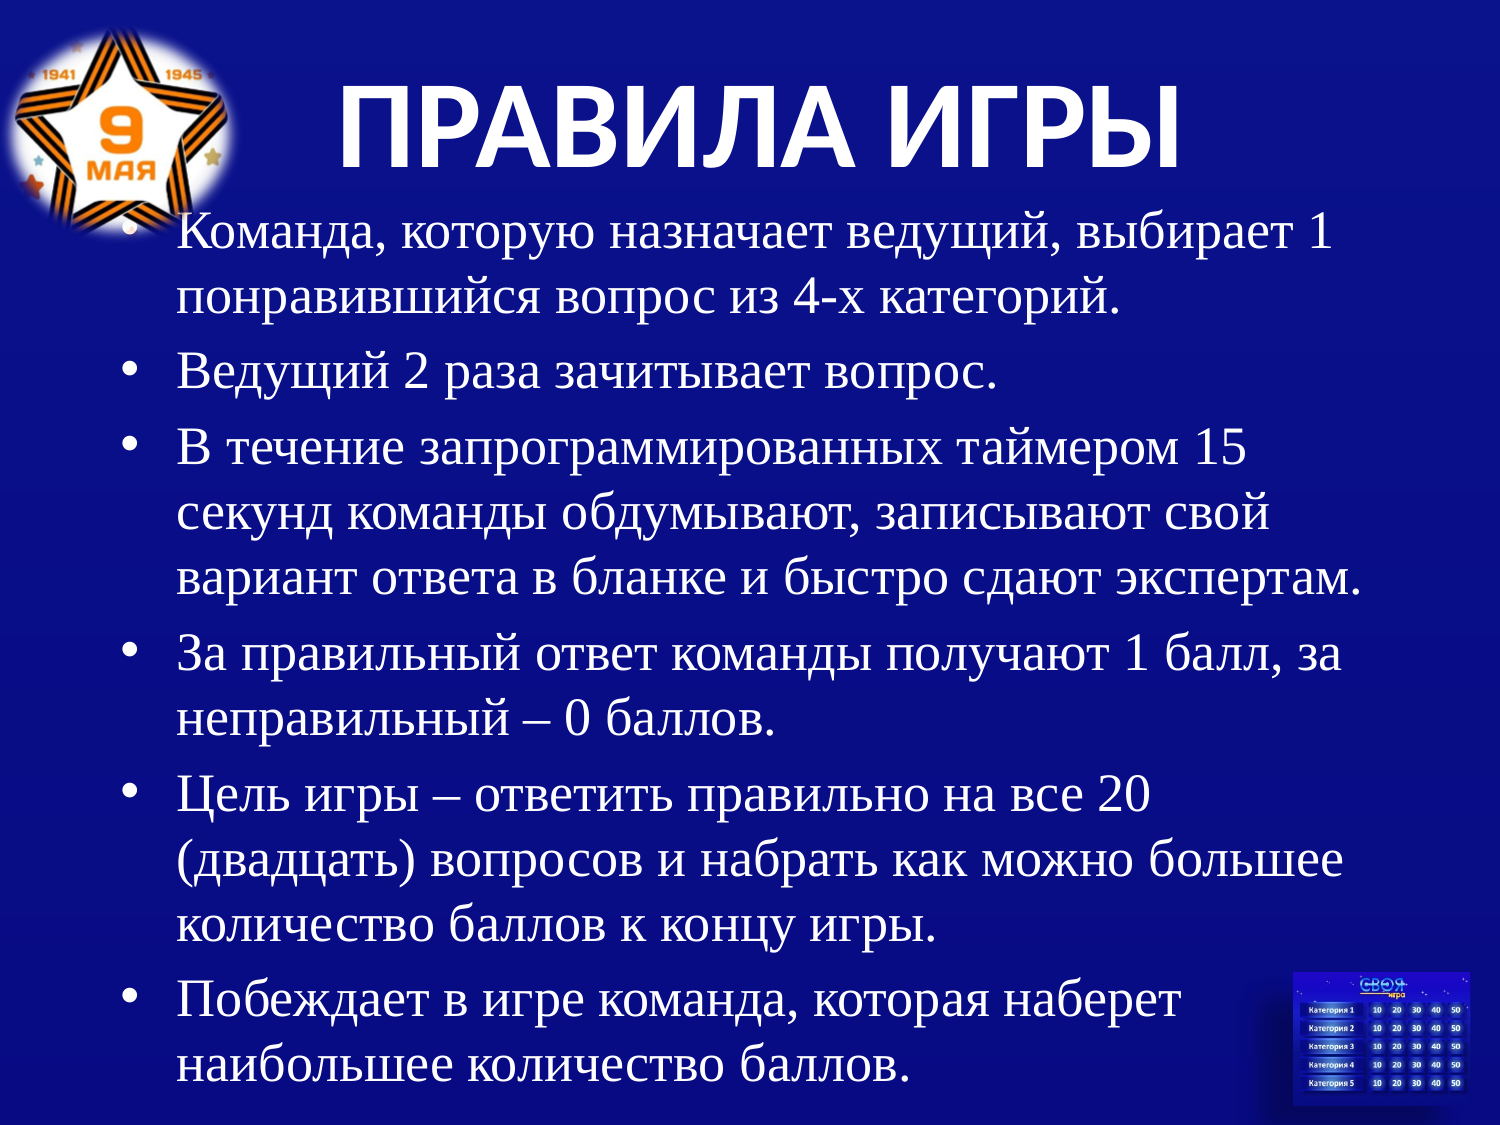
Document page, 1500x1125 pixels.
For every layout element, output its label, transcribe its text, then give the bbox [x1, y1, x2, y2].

picture [1419, 972, 1471, 1106]
picture [0, 21, 246, 247]
title ПРАВИЛА ИГРЫ [265, 42, 1258, 186]
list Команда, которую назначает ведущий, выбирает 1 понравившийся вопрос из 4-х категорий. Ведущий 2 раза зачитывает вопрос. В течение запрограммированных таймером 15 секунд команды обдумывают, записывают свой вариант ответа в бланке и быстро сдают экспертам. За правильный ответ команды получают 1 балл, за неправильный – 0 баллов. Цель игры – ответить правильно на все 20 (двадцать) вопросов и набрать как можно большее количество баллов к концу игры. Побеждает в игре команда, которая наберет наибольшее количество баллов. [105, 186, 1419, 1125]
